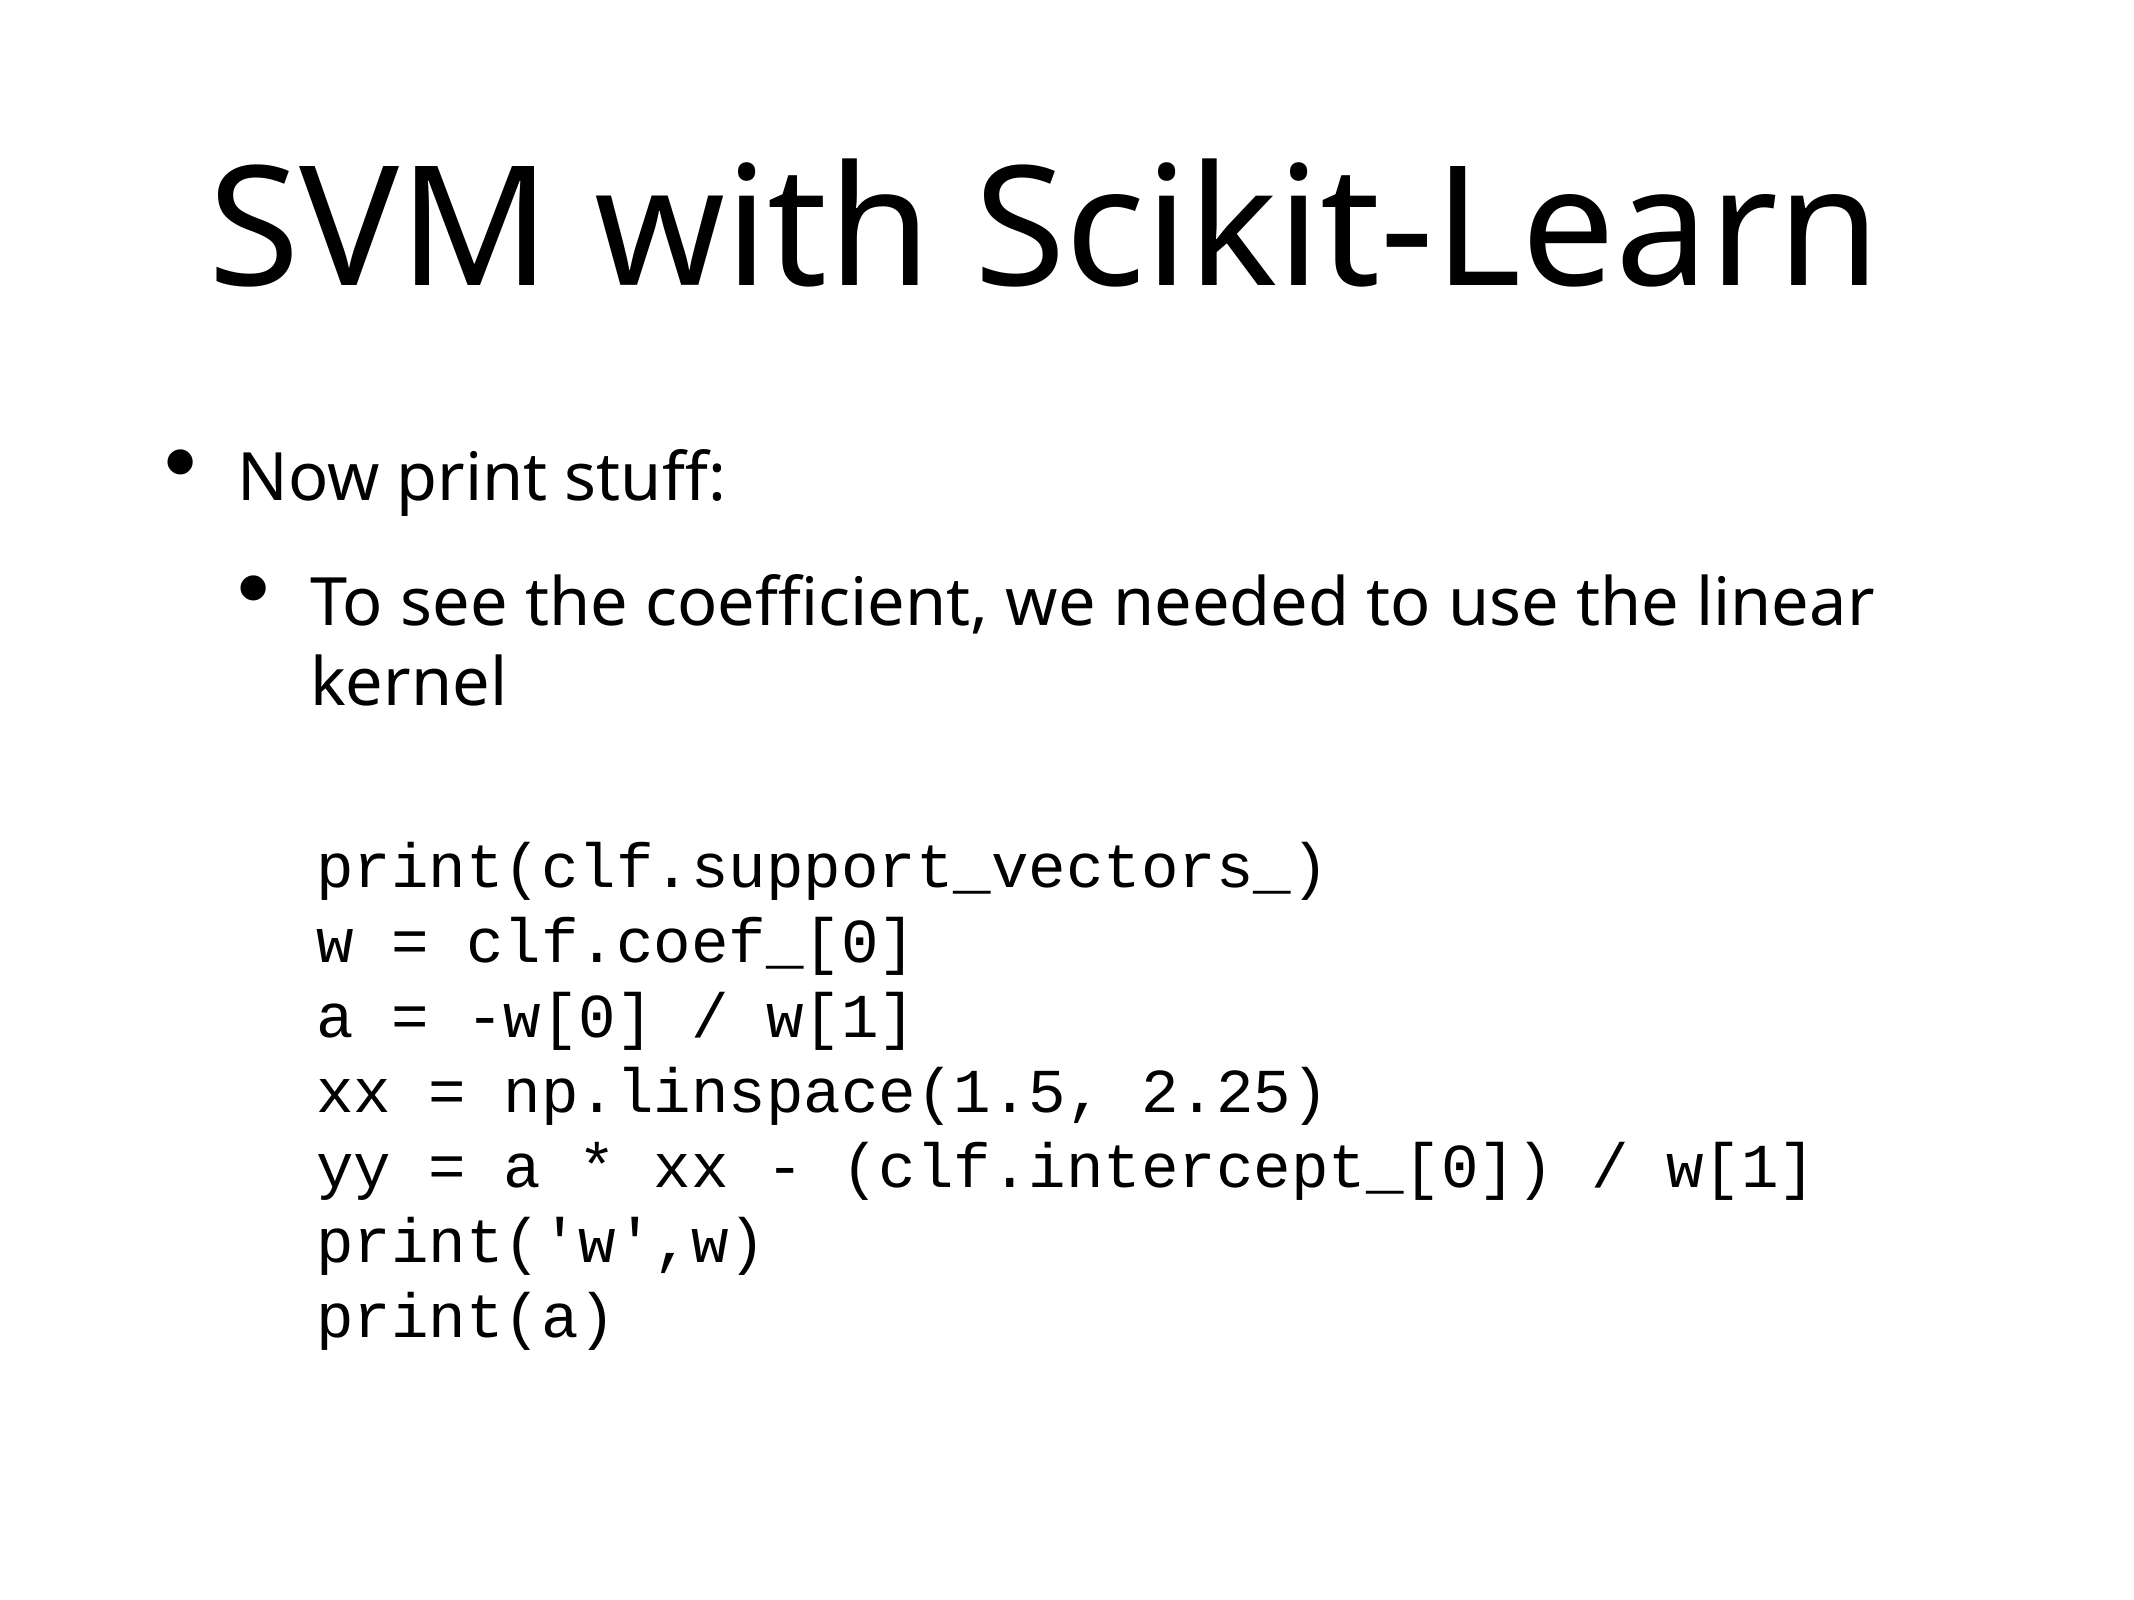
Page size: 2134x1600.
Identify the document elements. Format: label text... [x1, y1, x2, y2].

text_box print(clf.support_vectors_) w = clf.coef_[0] a = -w[0] / w[1] xx = np.linspace(1.5, 2.25) yy = a * xx - (clf.intercept_[0]) / w[1] print('w',w) print(a) [308, 817, 1825, 1359]
list Now print stuff: To see the coefficient, we needed to use the linear kernel [155, 424, 1978, 1457]
title SVM with Scikit-Learn [155, 41, 1978, 397]
